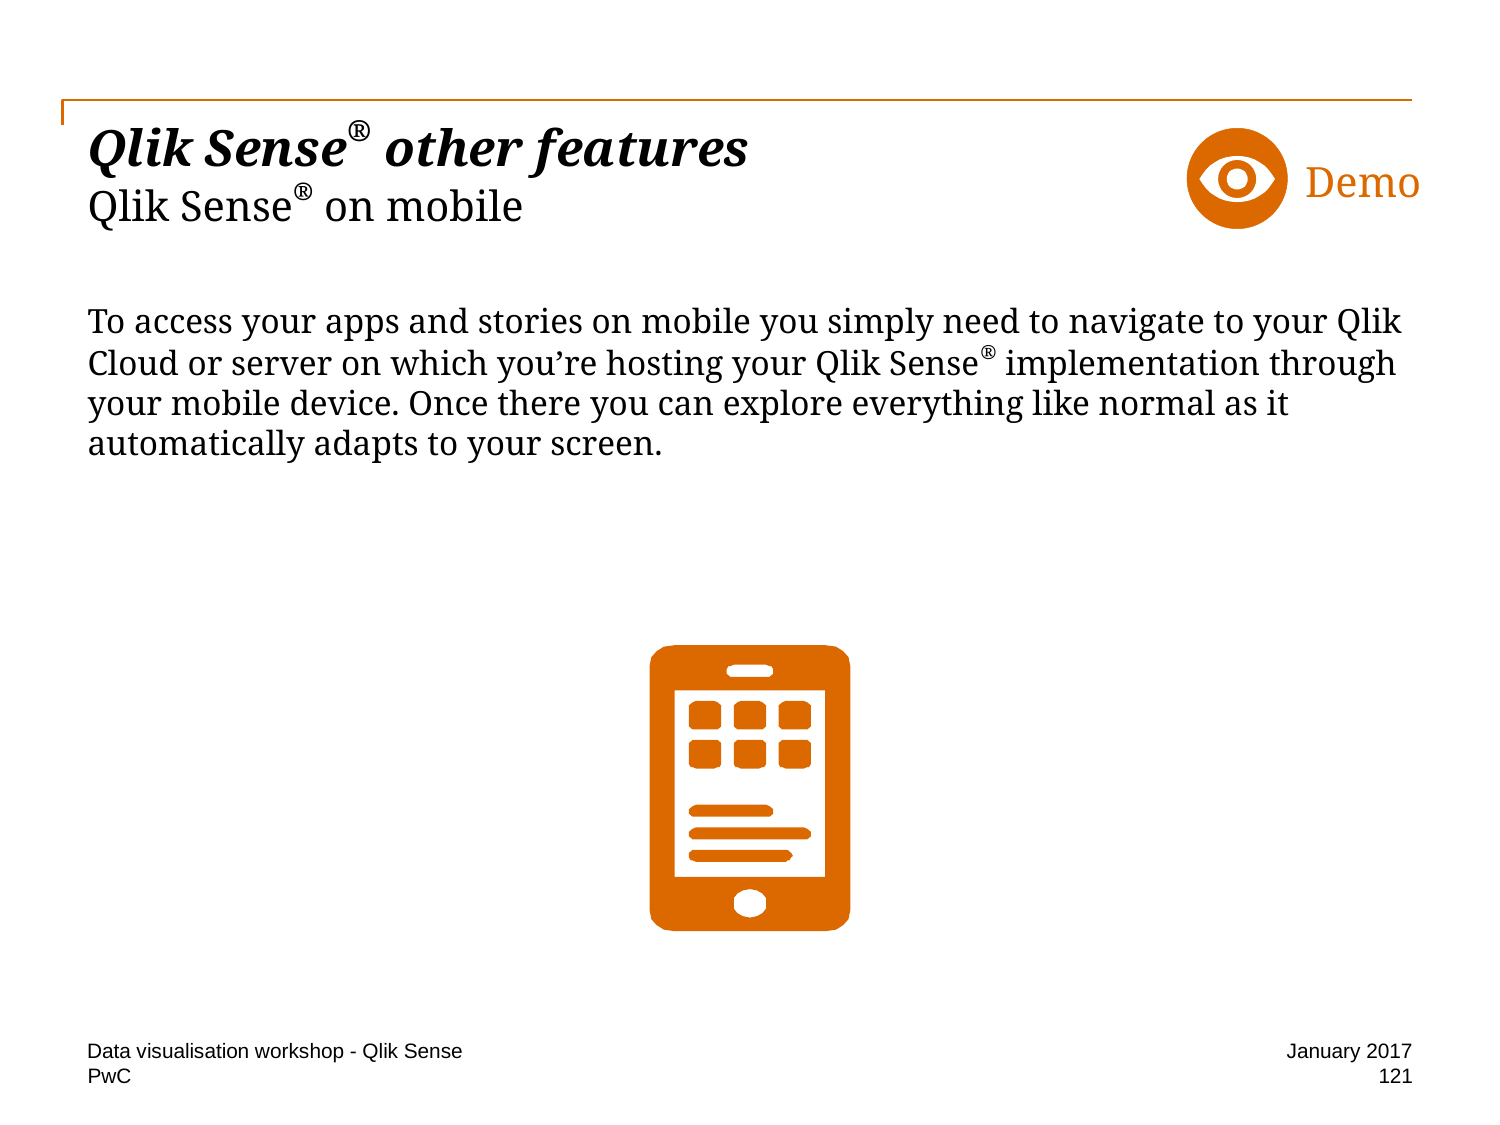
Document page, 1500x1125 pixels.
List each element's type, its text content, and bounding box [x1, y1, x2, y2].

slide_number 121 [1162, 1062, 1413, 1088]
text_box Demo [1305, 118, 1500, 244]
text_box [1186, 128, 1288, 229]
text_box [649, 645, 851, 932]
footer Data visualisation workshop - Qlik Sense [86, 1037, 950, 1063]
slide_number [1162, 1037, 1413, 1062]
title Qlik Sense® other features Qlik Sense® on mobile [87, 112, 1413, 263]
list To access your apps and stories on mobile you simply need to navigate to your Qlik Cloud or server on which you’re hosting your Qlik Sense® implementation through your mobile device. Once there you can explore everything like normal as it automatically adapts to your screen. [87, 299, 1413, 1025]
